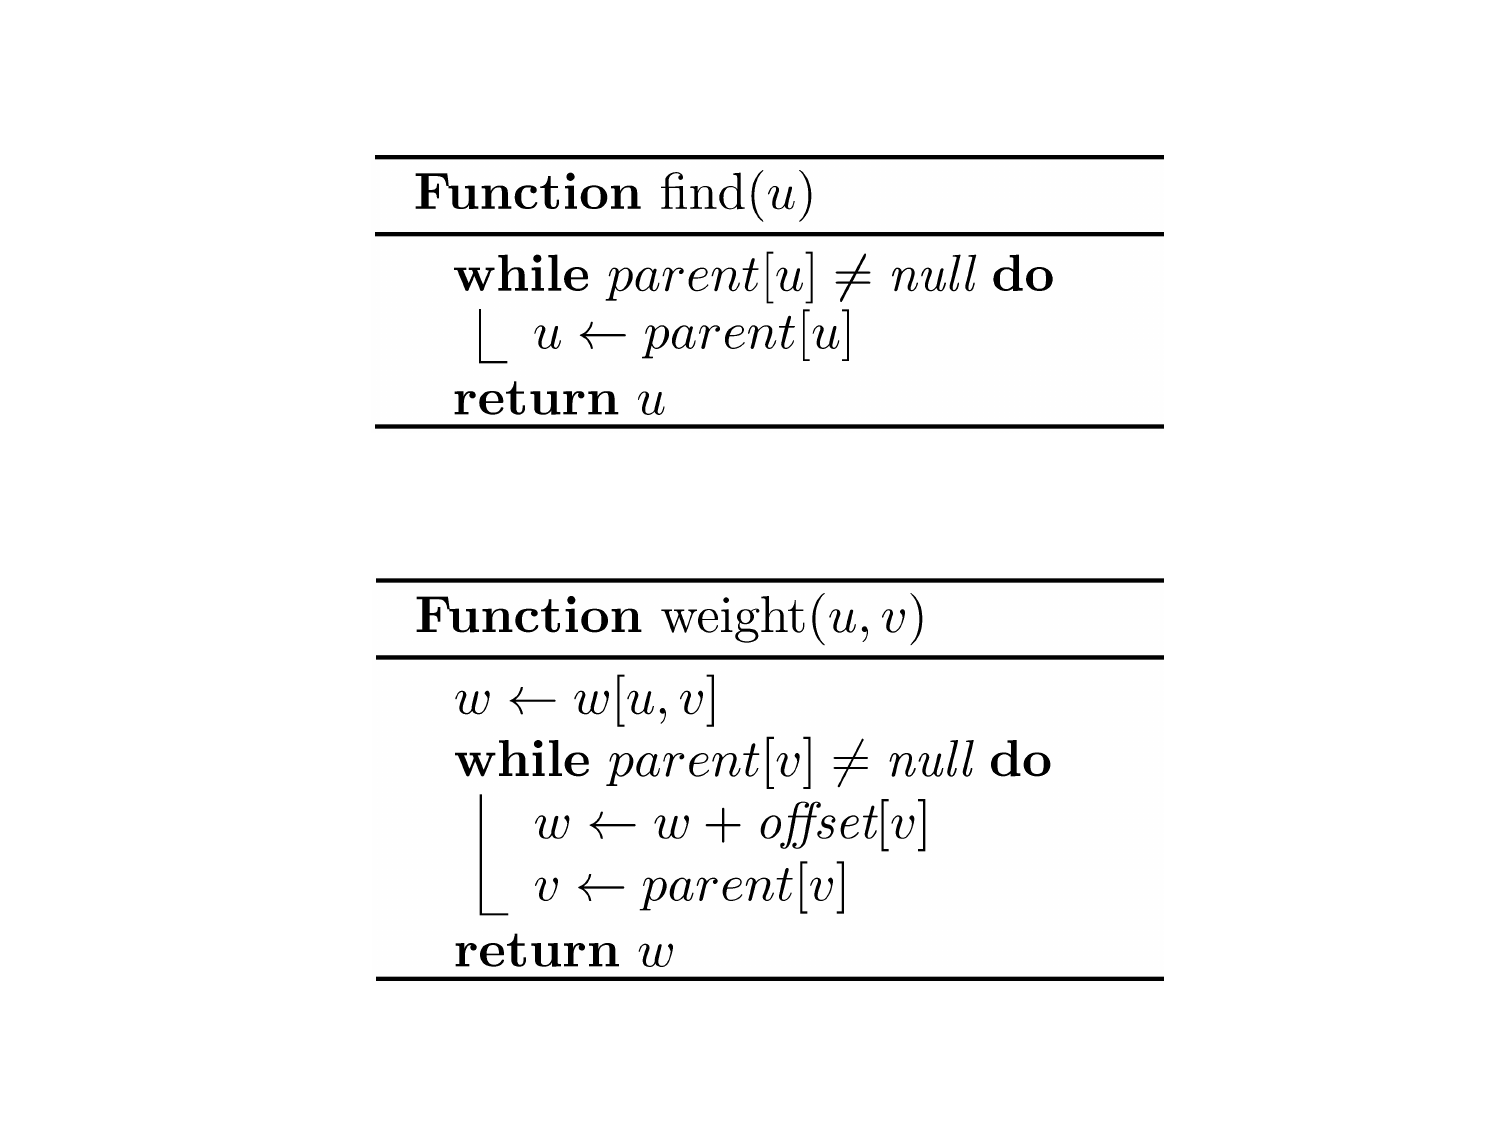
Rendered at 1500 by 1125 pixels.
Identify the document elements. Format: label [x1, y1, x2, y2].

picture [371, 151, 1164, 433]
picture [371, 574, 1164, 986]
